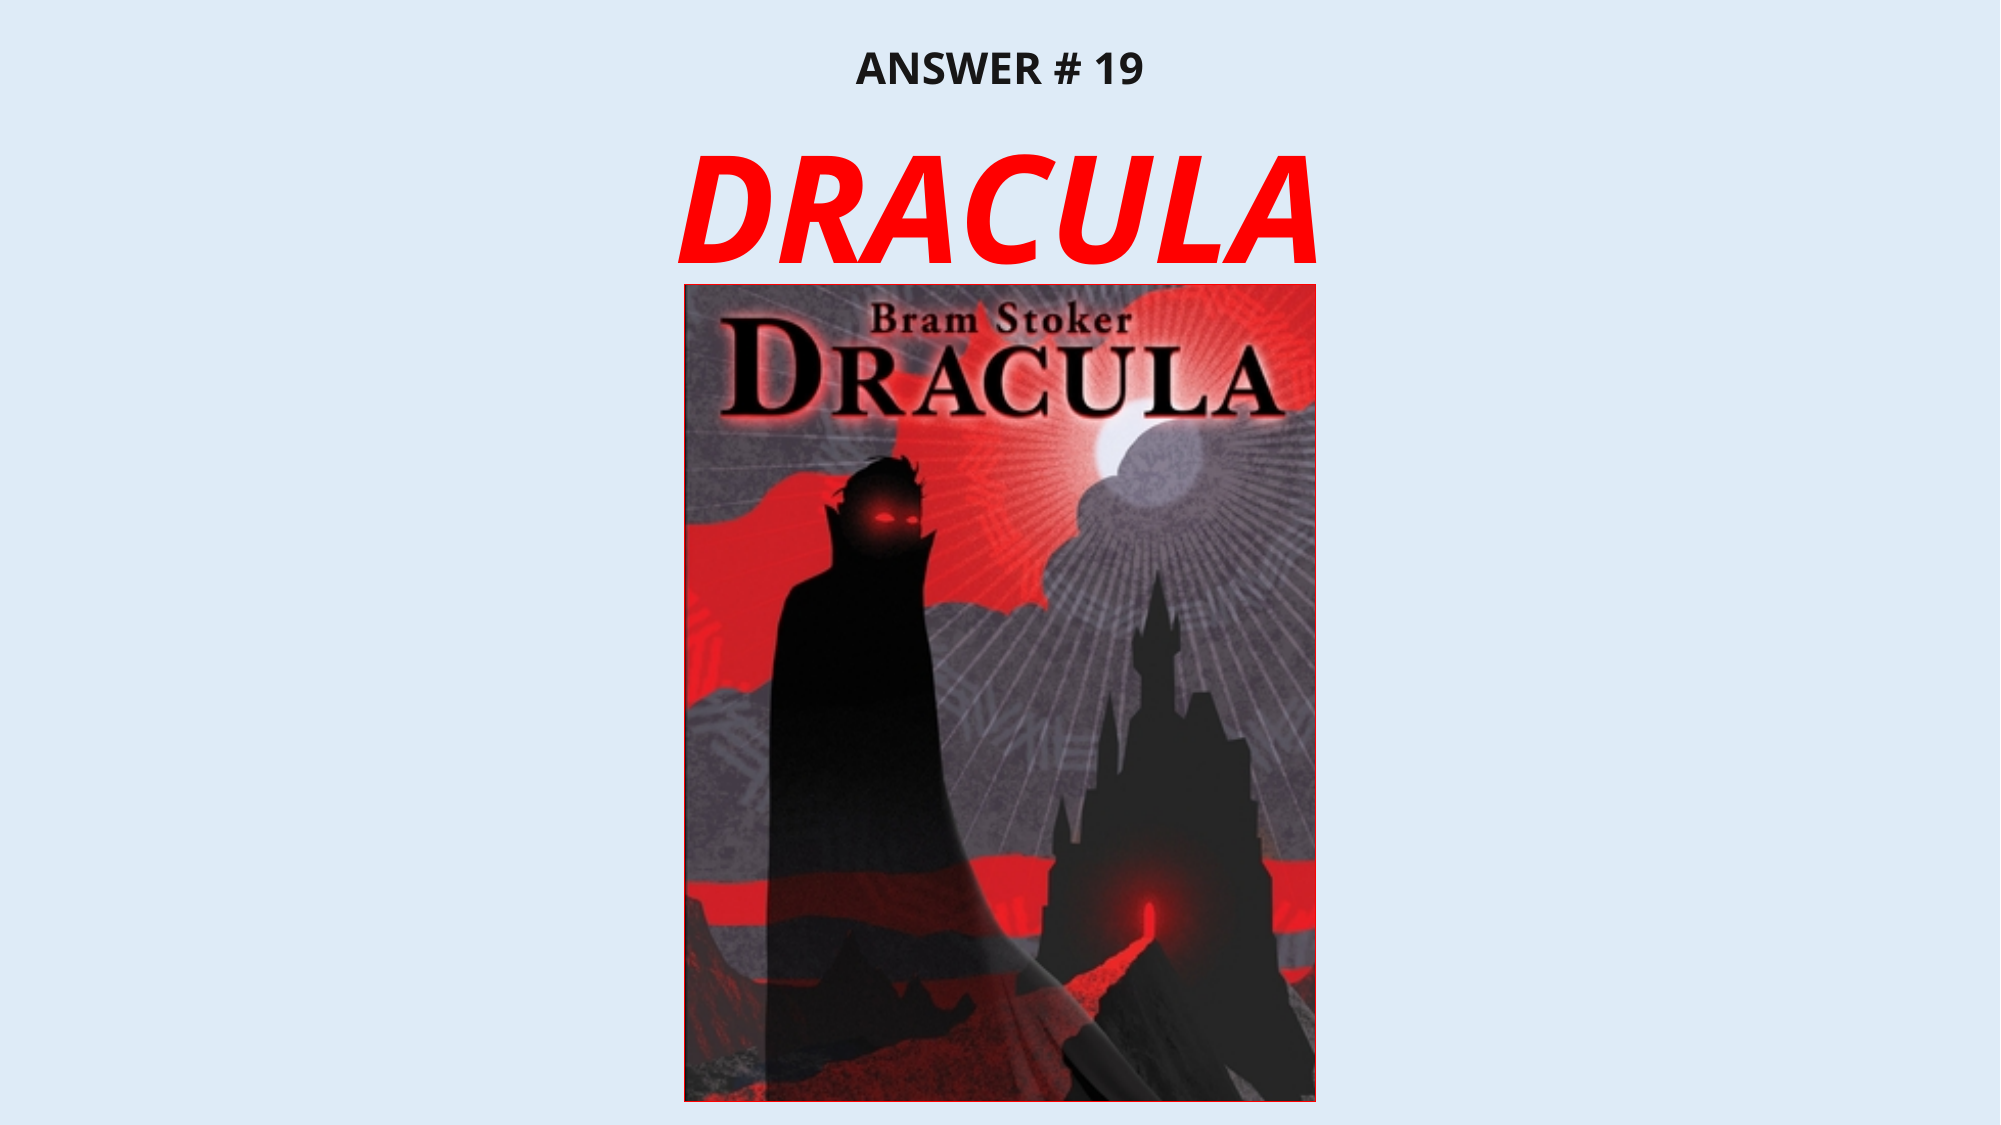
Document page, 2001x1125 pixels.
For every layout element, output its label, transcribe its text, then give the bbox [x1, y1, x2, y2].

text_box DRACULA [0, 106, 2000, 302]
picture [684, 284, 1316, 1102]
title ANSWER # 19 [312, 4, 1688, 106]
